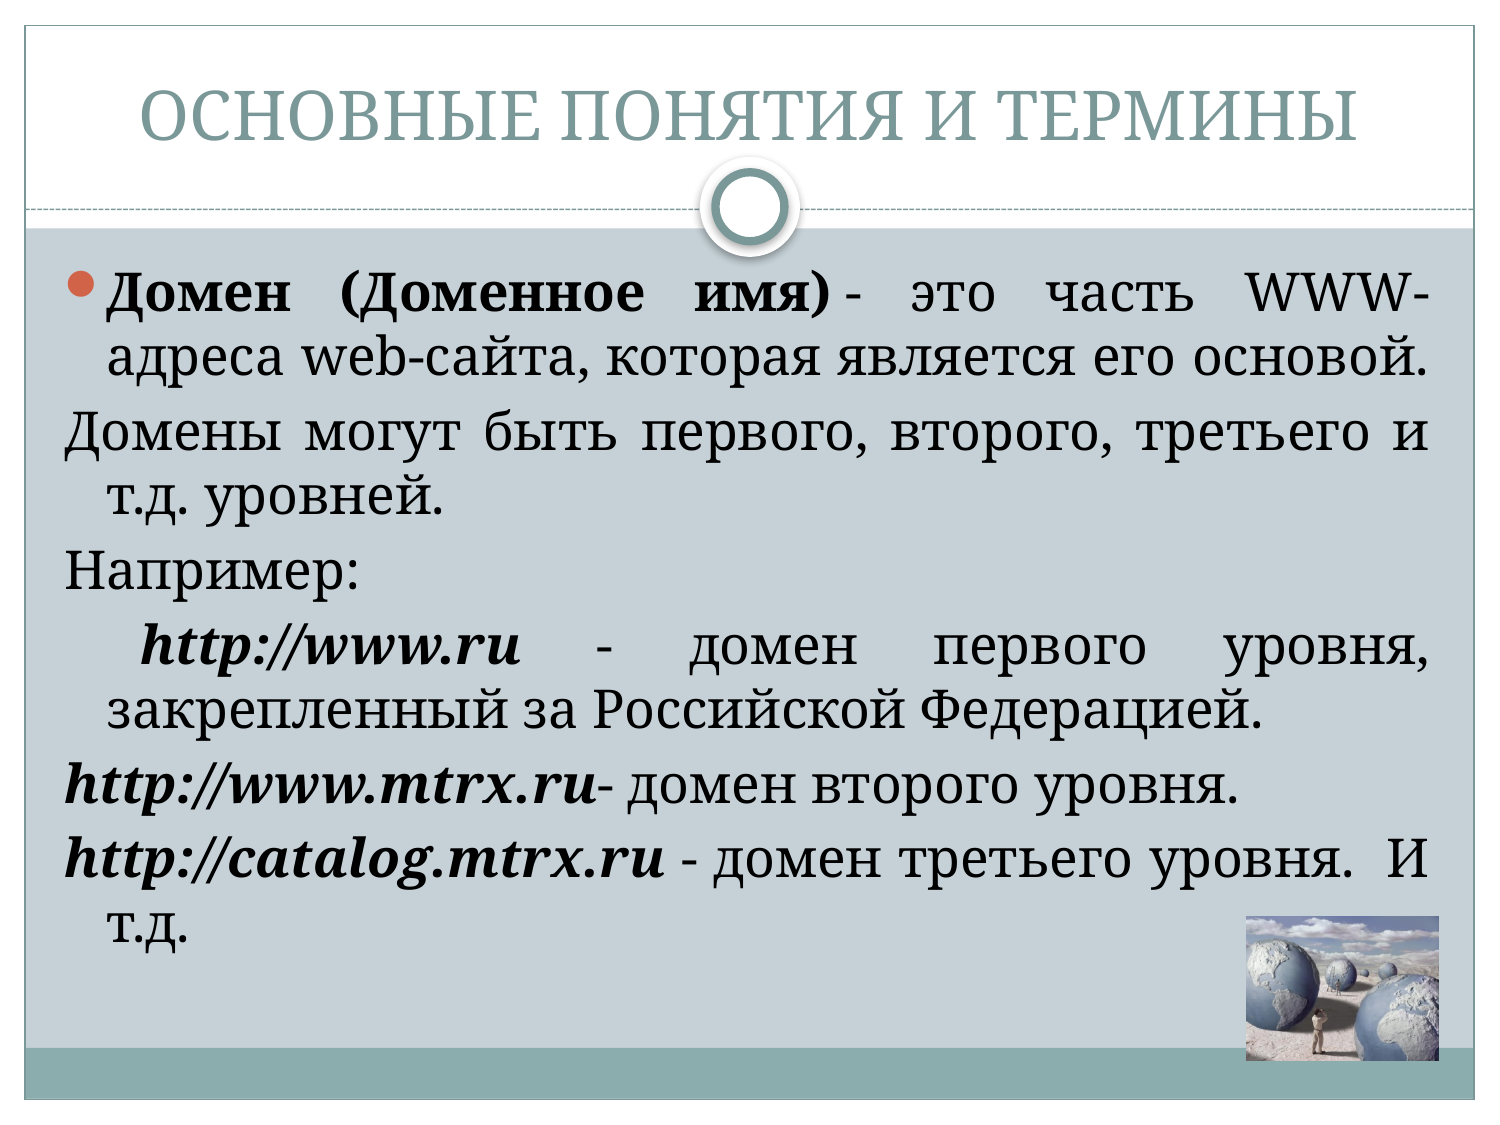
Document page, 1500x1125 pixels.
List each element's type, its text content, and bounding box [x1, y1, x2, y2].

title ОСНОВНЫЕ ПОНЯТИЯ И ТЕРМИНЫ [49, 37, 1450, 162]
list Домен (Доменное имя) - это часть WWW-адреса web-сайта, которая является его основой. Домены могут быть первого, второго, третьего и т.д. уровней. Например: http://www.ru - домен первого уровня, закрепленный за Российской Федерацией. http://www.mtrx.ru- домен второго уровня. http://catalog.mtrx.ru - домен третьего уровня. И т.д. [49, 250, 1445, 1001]
picture [1245, 916, 1439, 1062]
